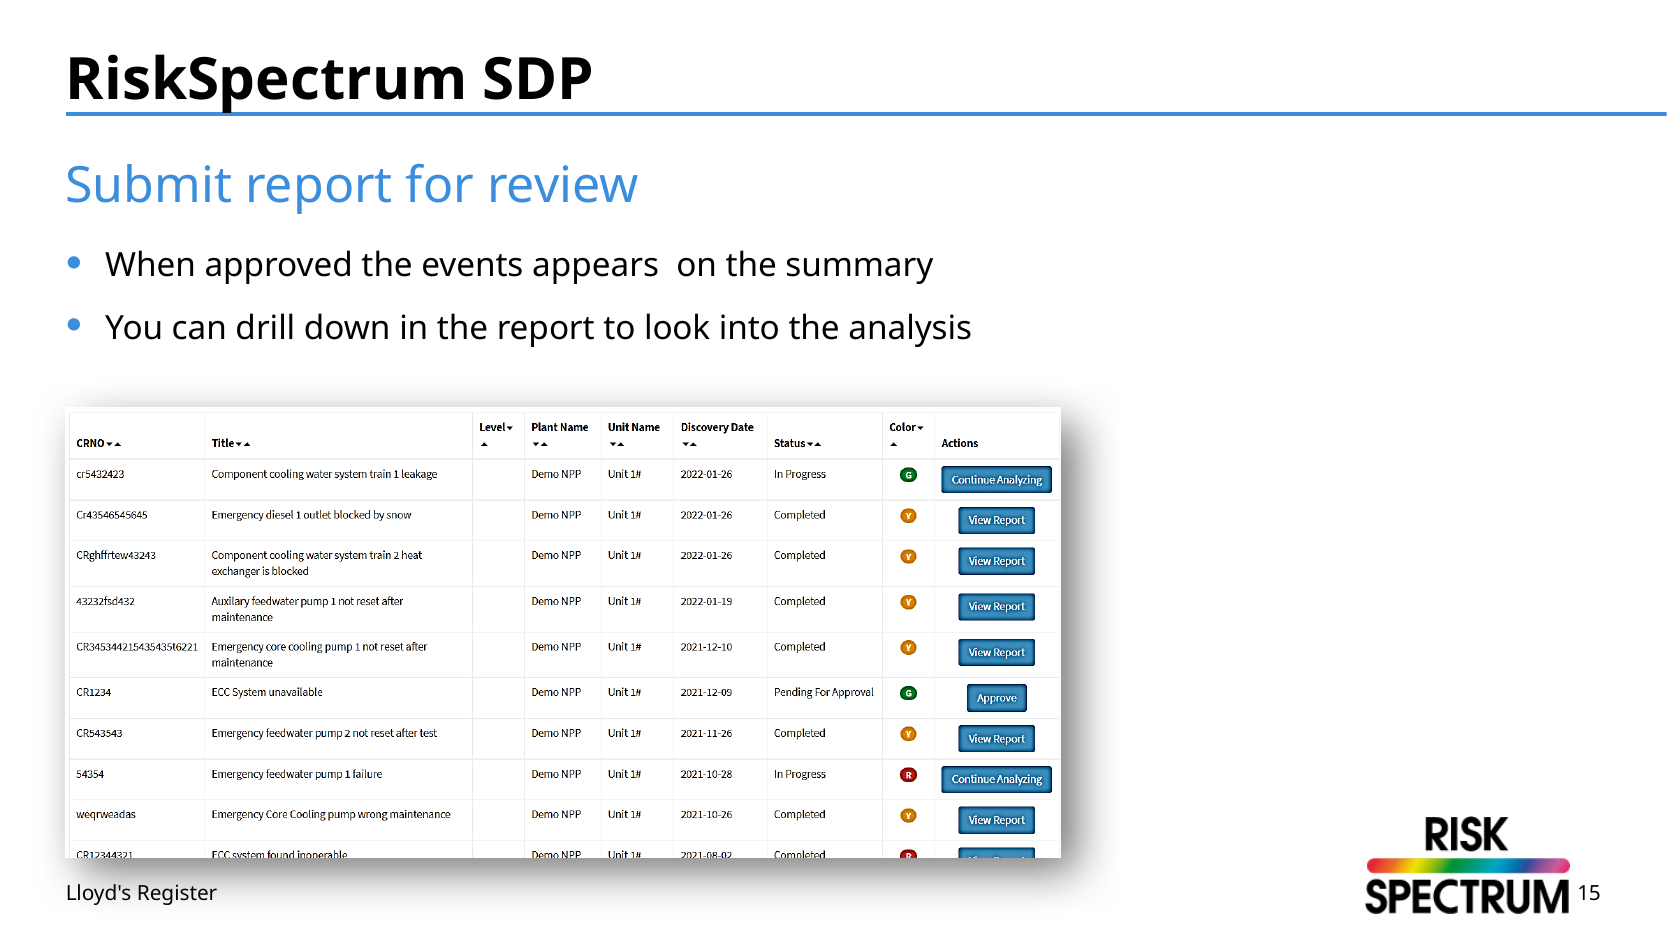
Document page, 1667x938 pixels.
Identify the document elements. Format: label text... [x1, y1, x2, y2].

slide_number 15 [1225, 868, 1601, 919]
picture [65, 407, 1061, 858]
footer Lloyd's Register [65, 890, 377, 919]
picture [1365, 846, 1570, 868]
title RiskSpectrum SDP [65, 48, 1601, 114]
list Submit report for review [65, 142, 1601, 223]
list When approved the events appears on the summary You can drill down in the report to look into the analysis [65, 243, 1601, 846]
